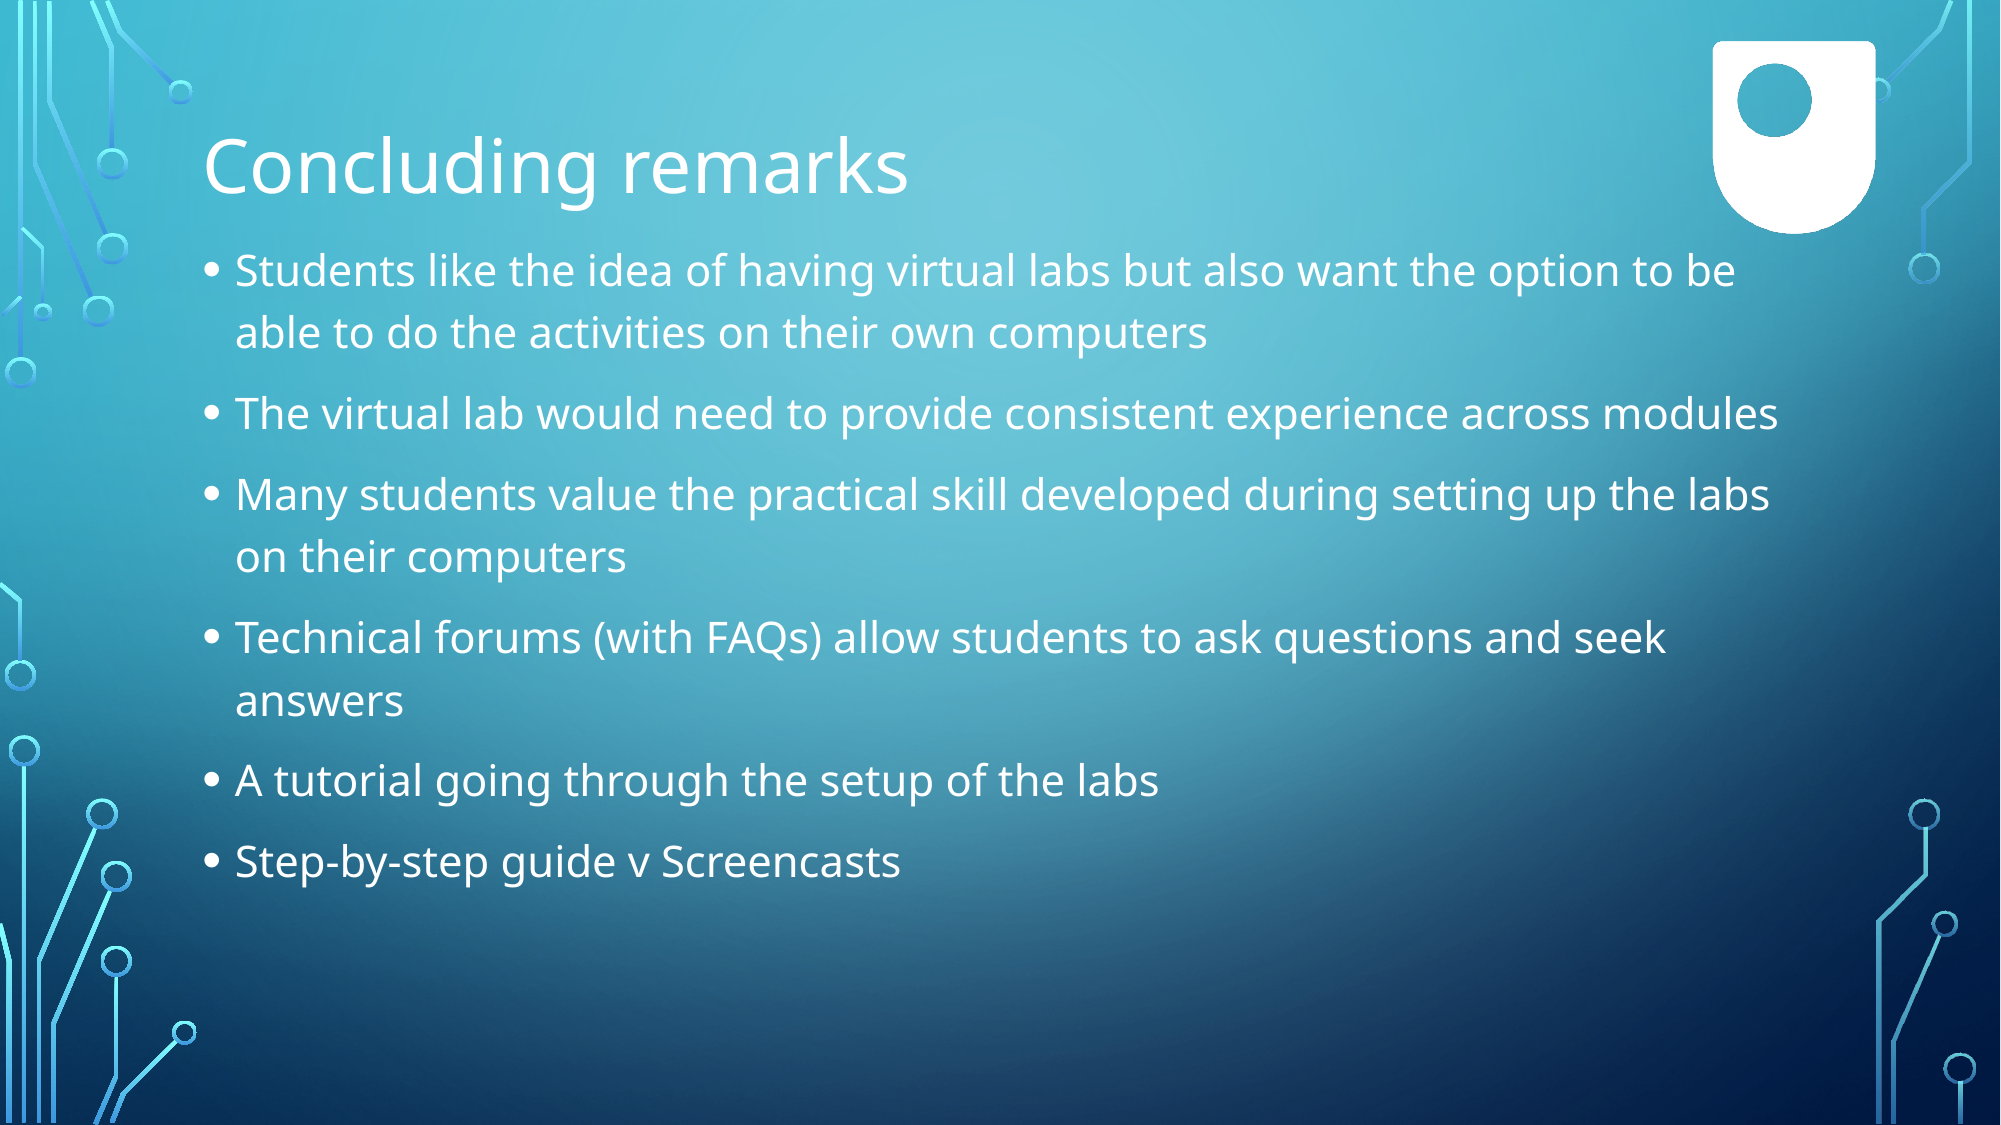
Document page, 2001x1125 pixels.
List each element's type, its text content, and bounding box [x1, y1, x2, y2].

list Students like the idea of having virtual labs but also want the option to be able to do the activities on their own computers The virtual lab would need to provide consistent experience across modules Many students value the practical skill developed during setting up the labs on their computers Technical forums (with FAQs) allow students to ask questions and seek answers A tutorial going through the setup of the labs Step-by-step guide v Screencasts [187, 224, 1813, 950]
picture [1706, 33, 2000, 305]
title Concluding remarks [187, 101, 1706, 224]
